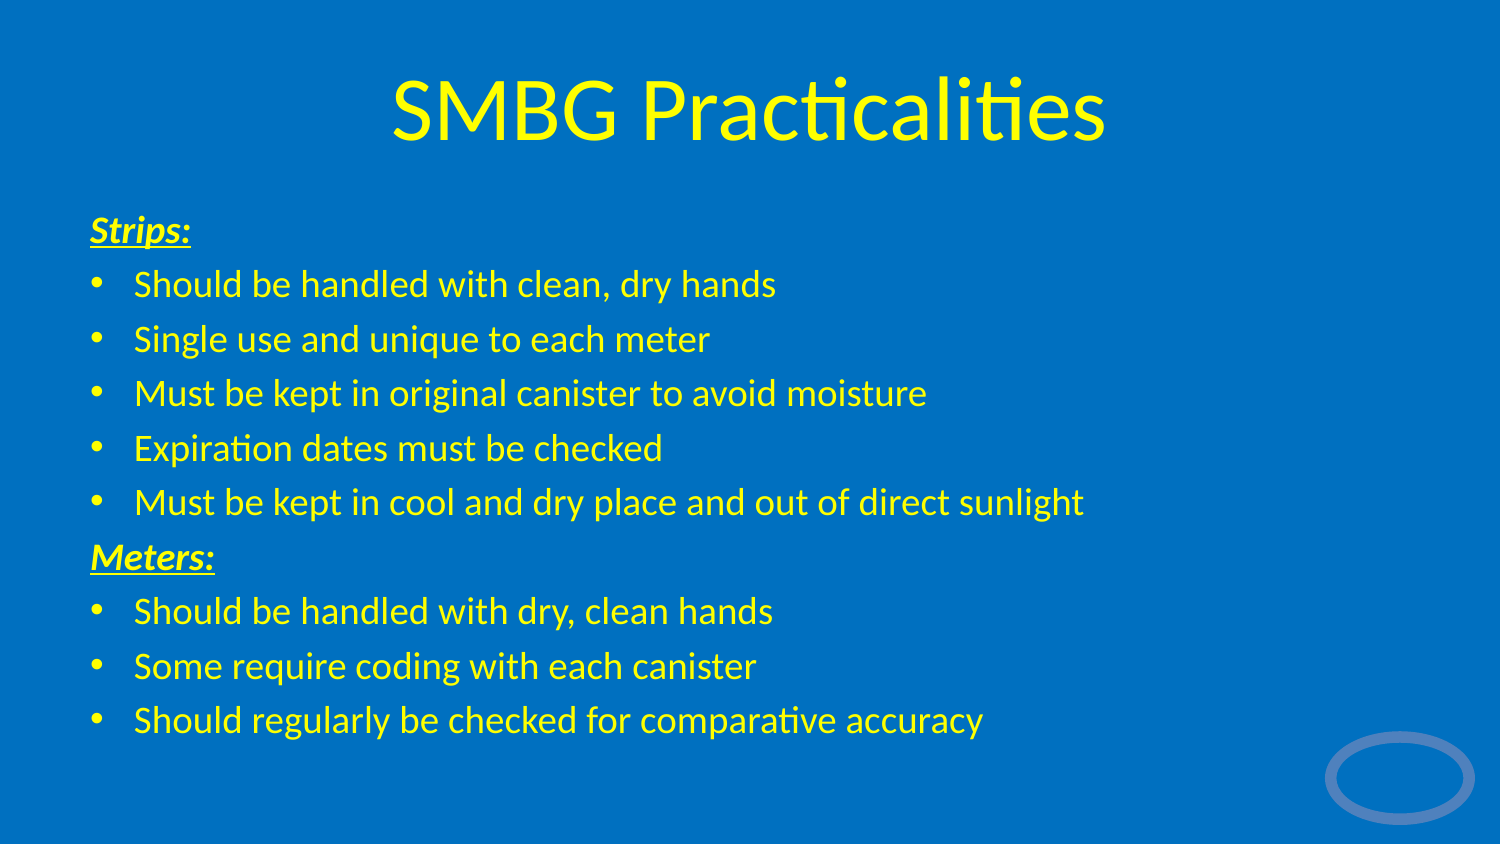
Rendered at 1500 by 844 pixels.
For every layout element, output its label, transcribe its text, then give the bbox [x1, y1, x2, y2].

title SMBG Practicalities [75, 33, 1425, 175]
list Strips: Should be handled with clean, dry hands Single use and unique to each meter Must be kept in original canister to avoid moisture Expiration dates must be checked Must be kept in cool and dry place and out of direct sunlight Meters: Should be handled with dry, clean hands Some require coding with each canister Should regularly be checked for comparative accuracy [75, 196, 1425, 754]
text_box [1322, 731, 1478, 828]
